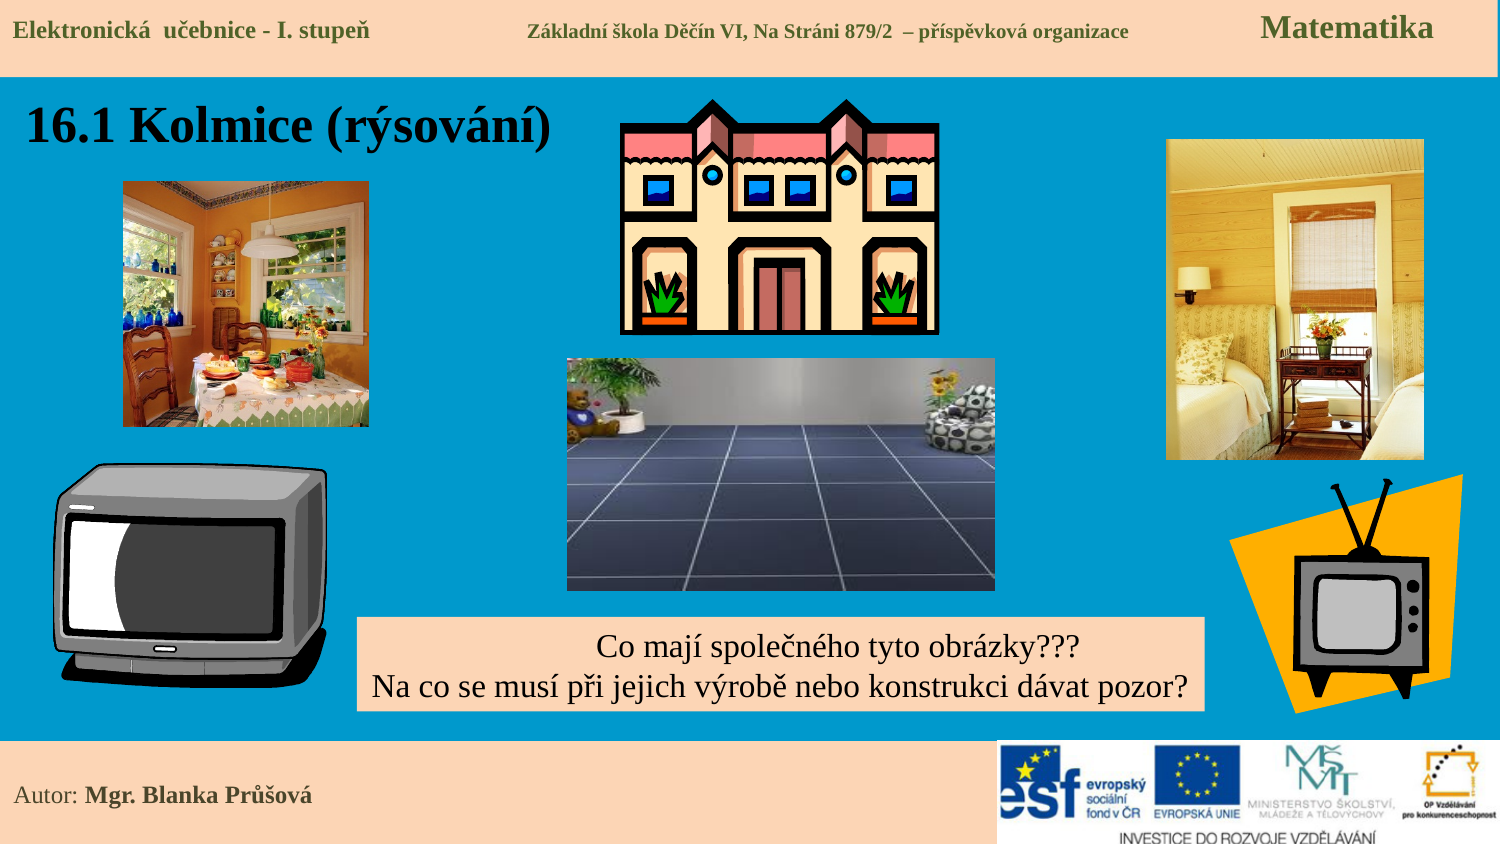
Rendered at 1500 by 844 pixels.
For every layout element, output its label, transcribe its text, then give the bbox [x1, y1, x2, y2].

picture [1167, 140, 1423, 459]
picture [568, 359, 994, 590]
picture [54, 464, 326, 687]
picture [1231, 475, 1462, 713]
picture [621, 101, 938, 334]
text_box Co mají společného tyto obrázky??? Na co se musí při jejich výrobě nebo konstrukci dávat pozor? [356, 616, 1205, 712]
text_box Elektronická učebnice - I. stupeň Základní škola Děčín VI, Na Stráni 879/2 – příspěvková organizace Matematika [0, 0, 1498, 78]
picture [124, 182, 368, 426]
text_box Autor: Mgr. Blanka Průšová [0, 741, 995, 844]
picture [997, 741, 1500, 844]
title 16.1 Kolmice (rýsování) [0, 78, 578, 200]
